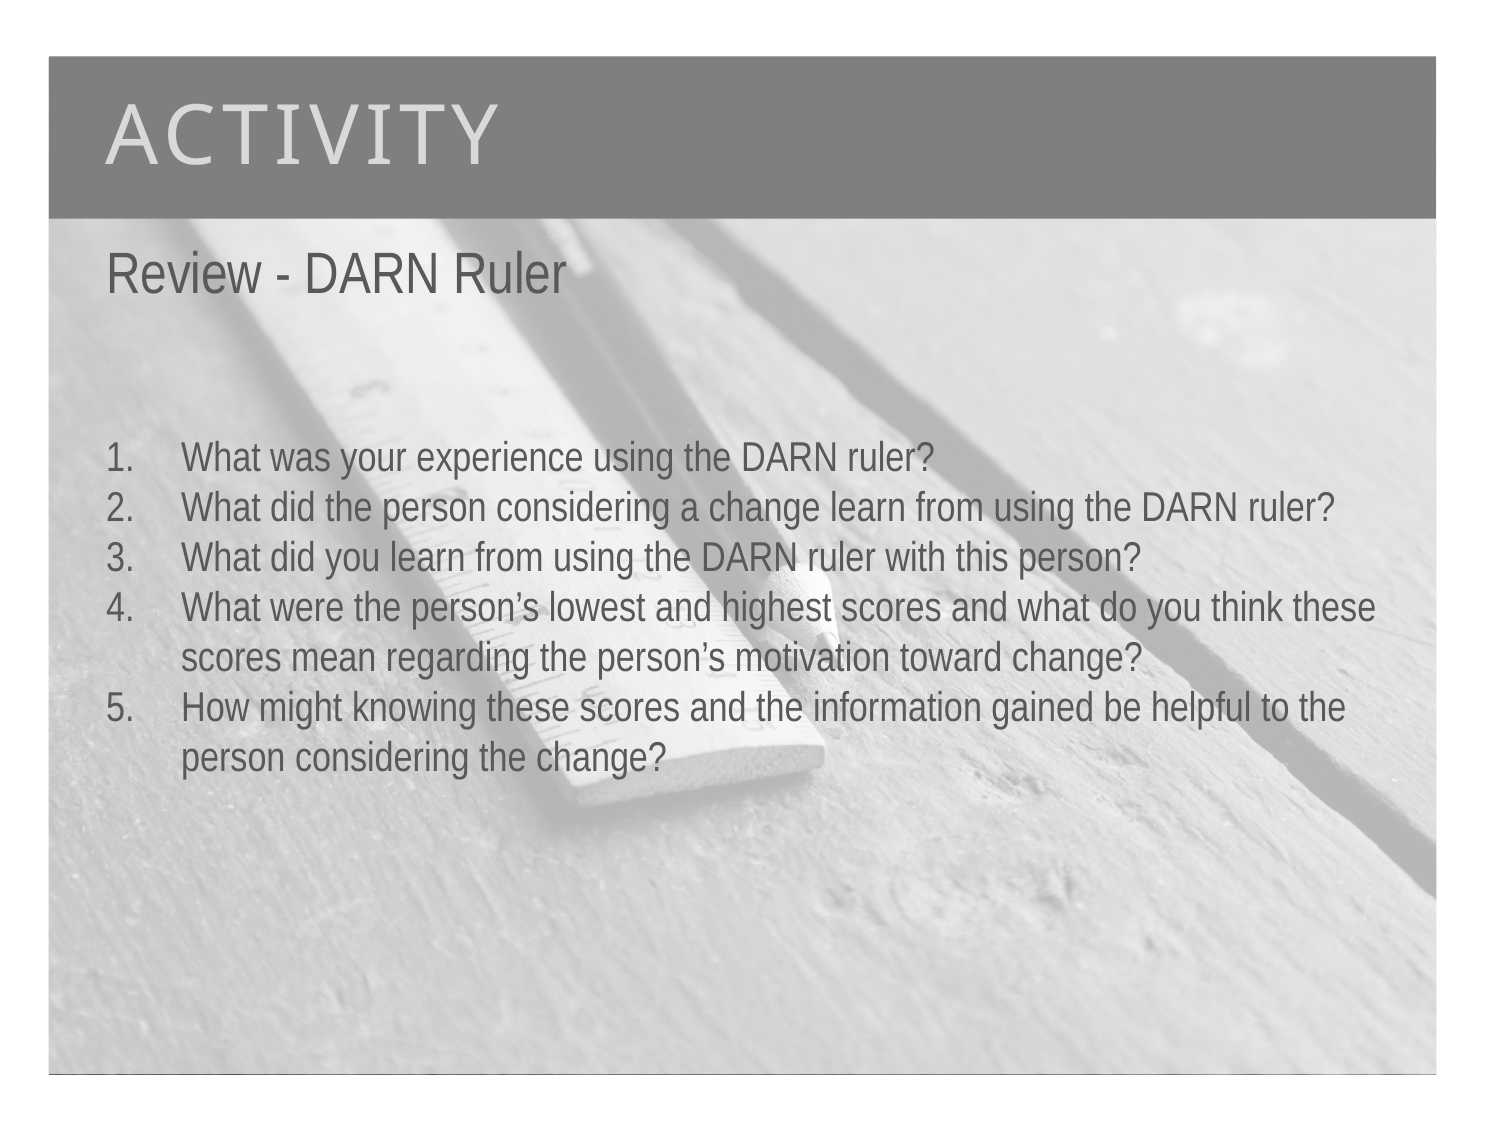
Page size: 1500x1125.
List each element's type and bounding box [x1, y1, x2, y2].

text_box [48, 53, 1437, 57]
text_box [48, 56, 1436, 843]
picture [48, 57, 1437, 1075]
